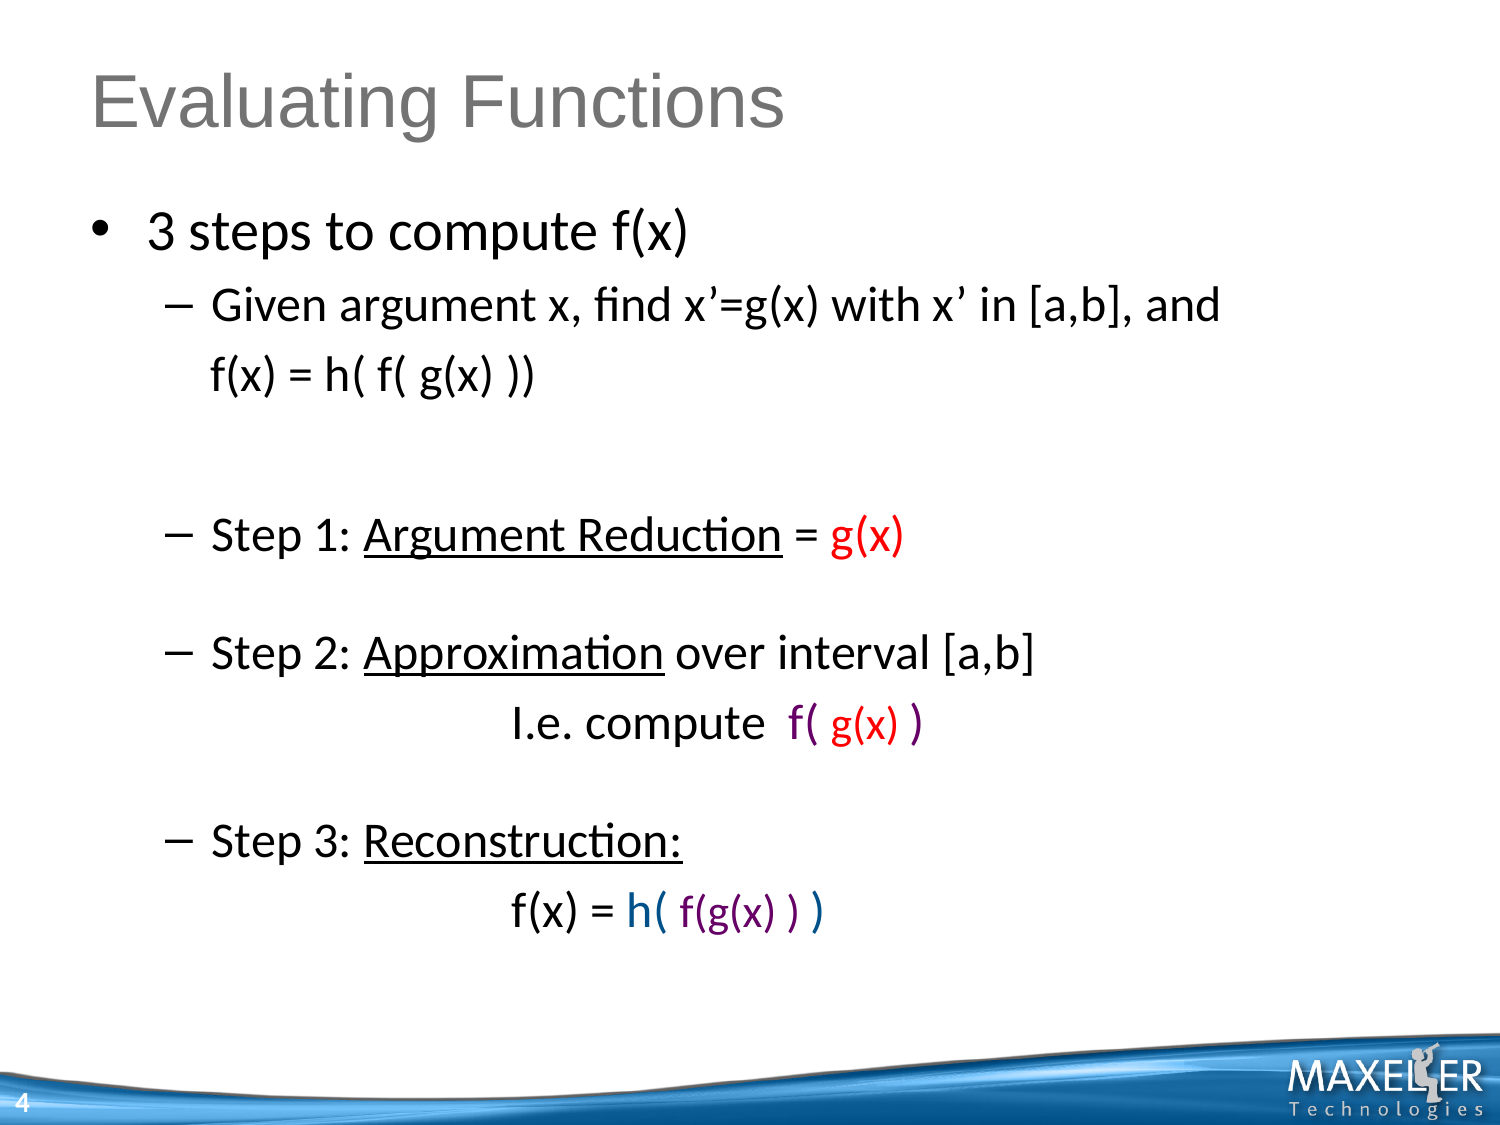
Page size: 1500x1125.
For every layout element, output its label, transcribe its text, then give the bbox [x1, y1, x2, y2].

list 3 steps to compute f(x) Given argument x, find x’=g(x) with x’ in [a,b], and f(x) = h( f( g(x) )) Step 1: Argument Reduction = g(x) Step 2: Approximation over interval [a,b] I.e. compute f( g(x) ) Step 3: Reconstruction: f(x) = h( f(g(x) ) ) [75, 184, 1425, 1005]
picture [0, 1023, 1500, 1125]
slide_number 4 [0, 1075, 350, 1125]
title Evaluating Functions [75, 45, 1424, 209]
